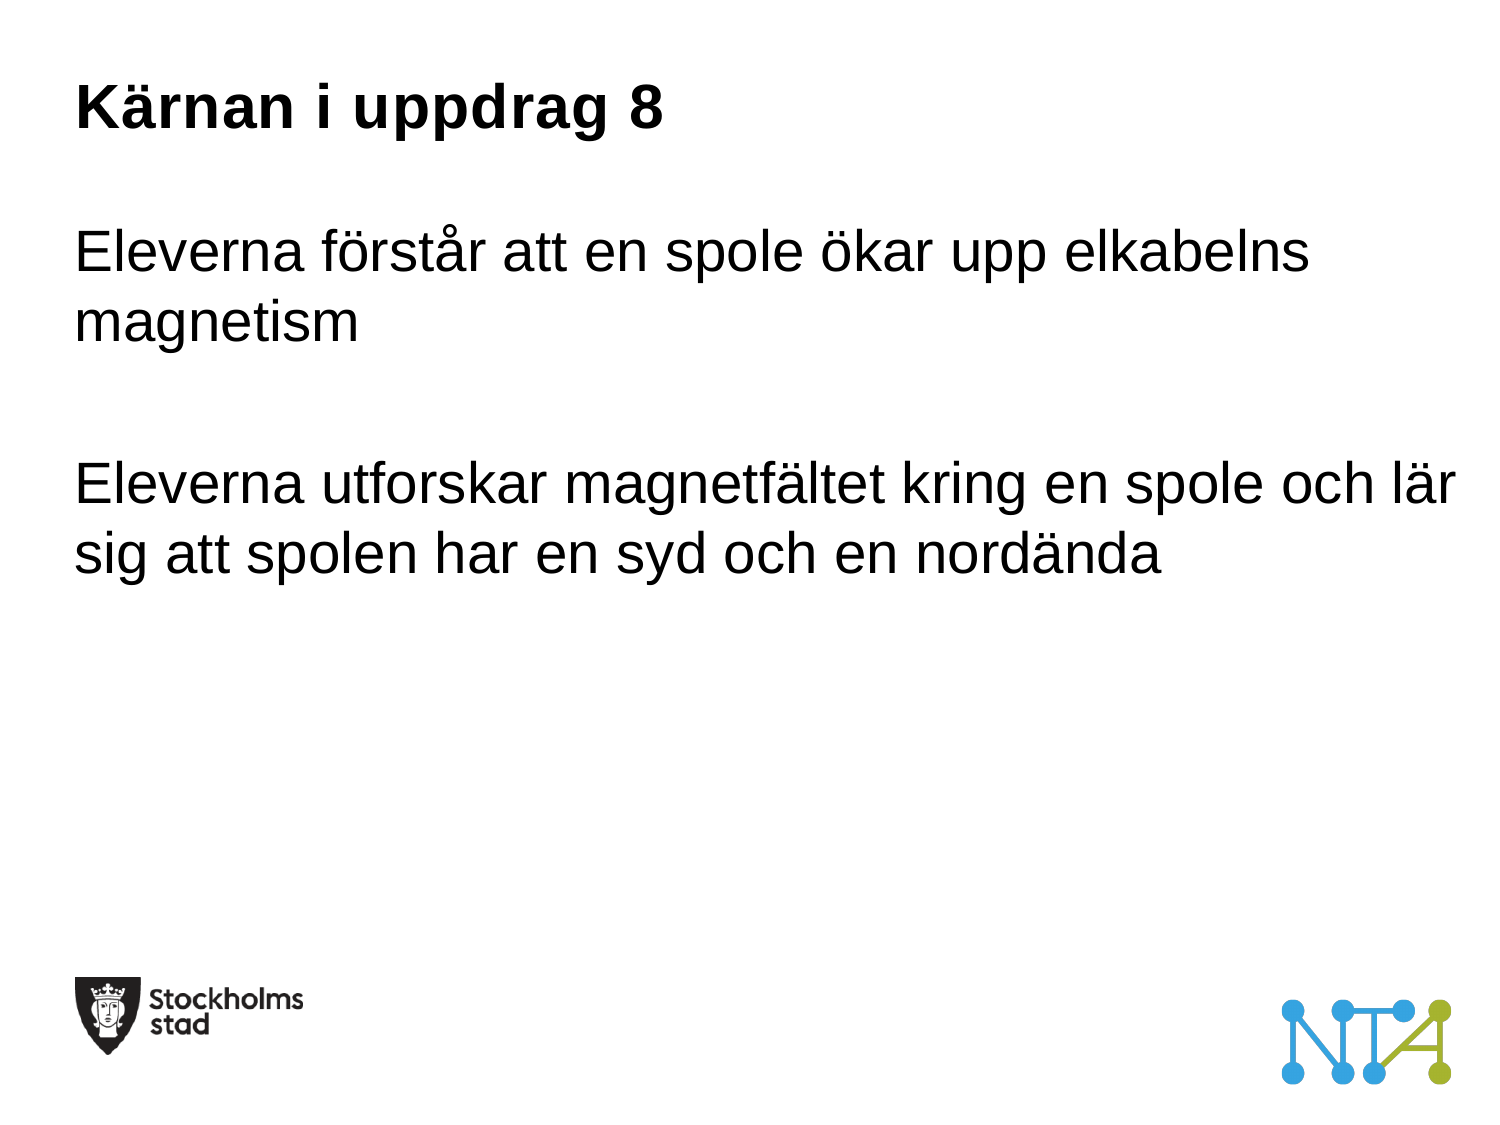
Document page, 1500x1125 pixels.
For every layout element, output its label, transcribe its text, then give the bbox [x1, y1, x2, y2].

text_box Eleverna förstår att en spole ökar upp elkabelns magnetism Eleverna utforskar magnetfältet kring en spole och lär sig att spolen har en syd och en nordända [74, 213, 1460, 863]
picture [75, 977, 303, 1055]
title Kärnan i uppdrag 8 [75, 75, 1426, 214]
picture [1280, 996, 1453, 1088]
